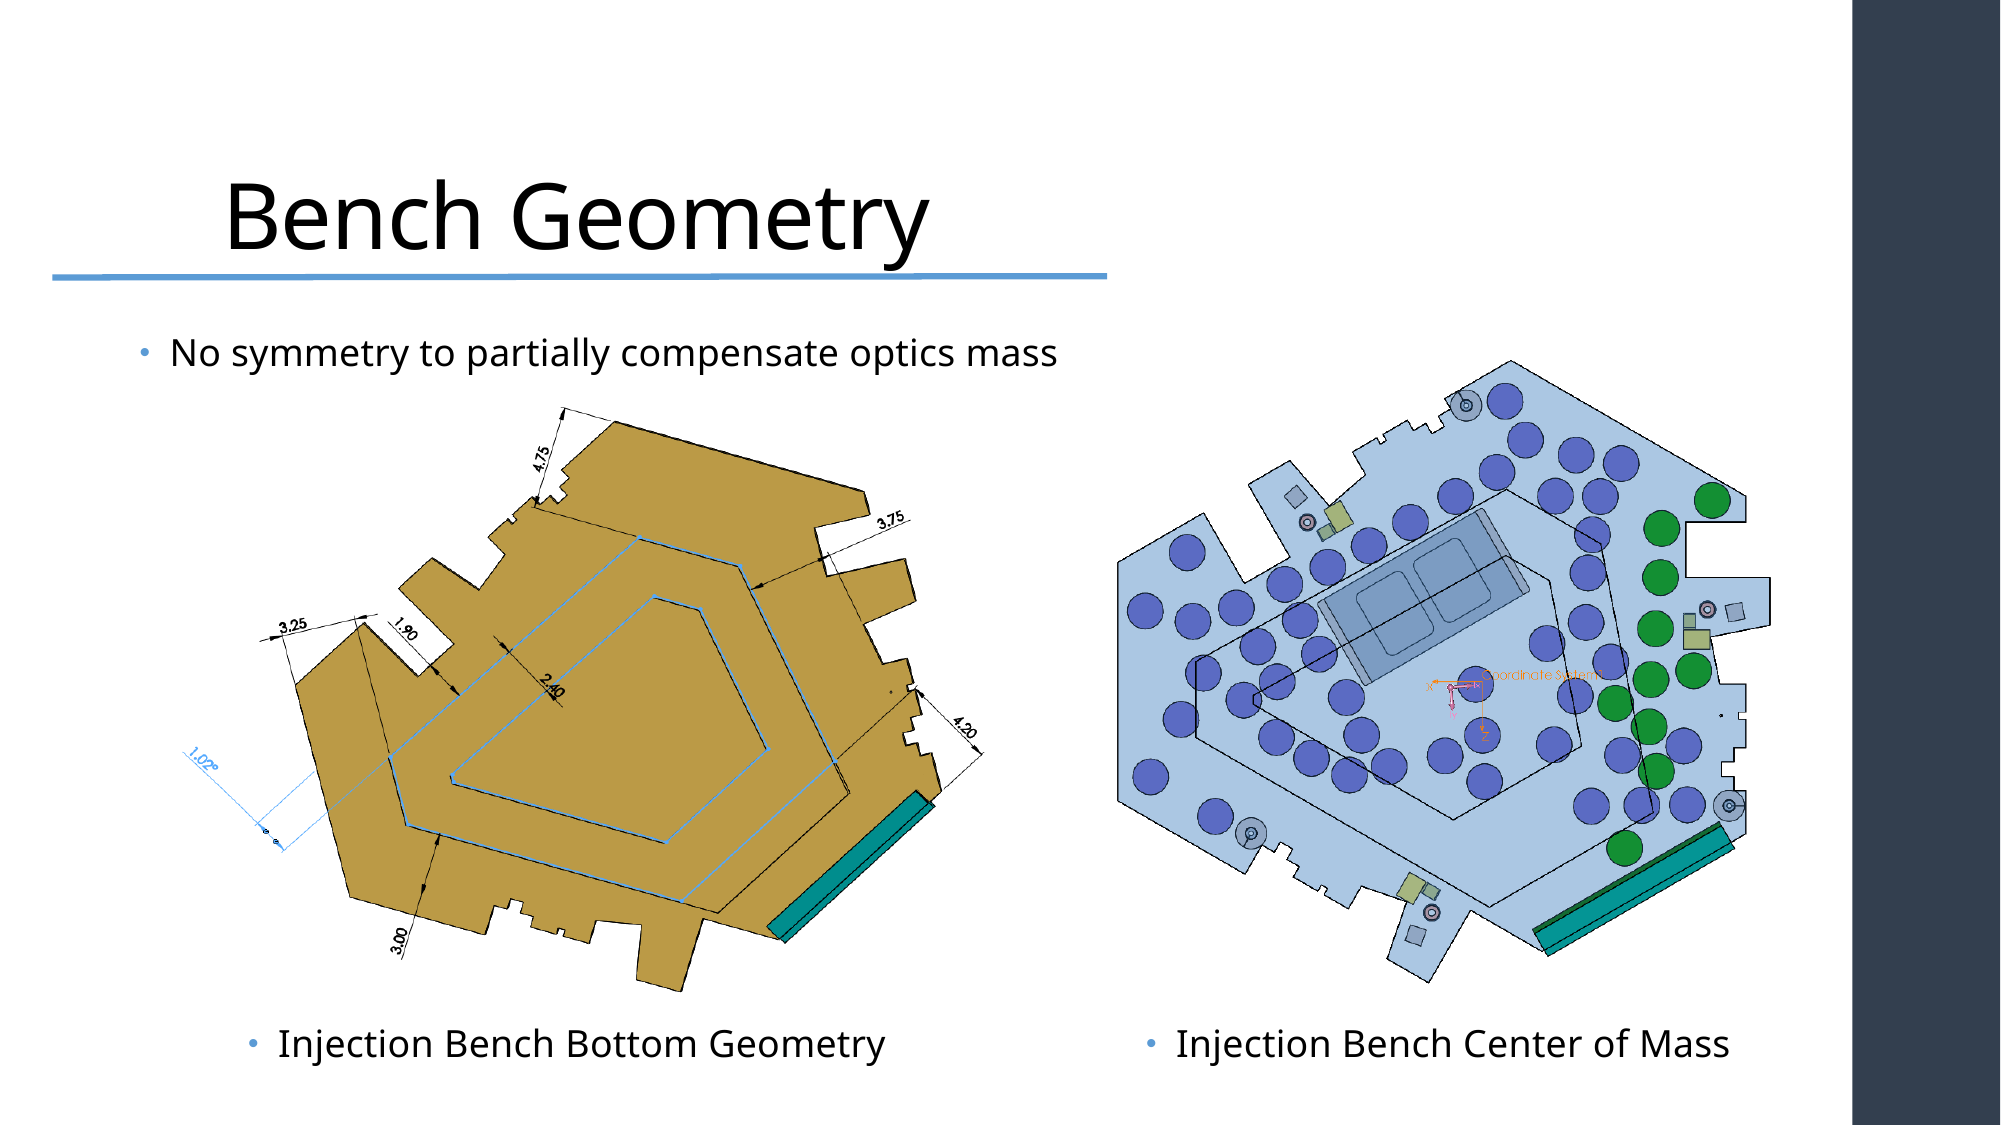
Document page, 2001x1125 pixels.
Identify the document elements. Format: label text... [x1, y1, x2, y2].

text_box No symmetry to partially compensate optics mass [124, 324, 1132, 391]
picture [167, 390, 992, 1002]
text_box Injection Bench Center of Mass [1131, 1015, 1749, 1083]
picture [1106, 357, 1774, 986]
text_box Injection Bench Bottom Geometry [233, 1015, 913, 1083]
title Bench Geometry [206, 60, 1797, 278]
